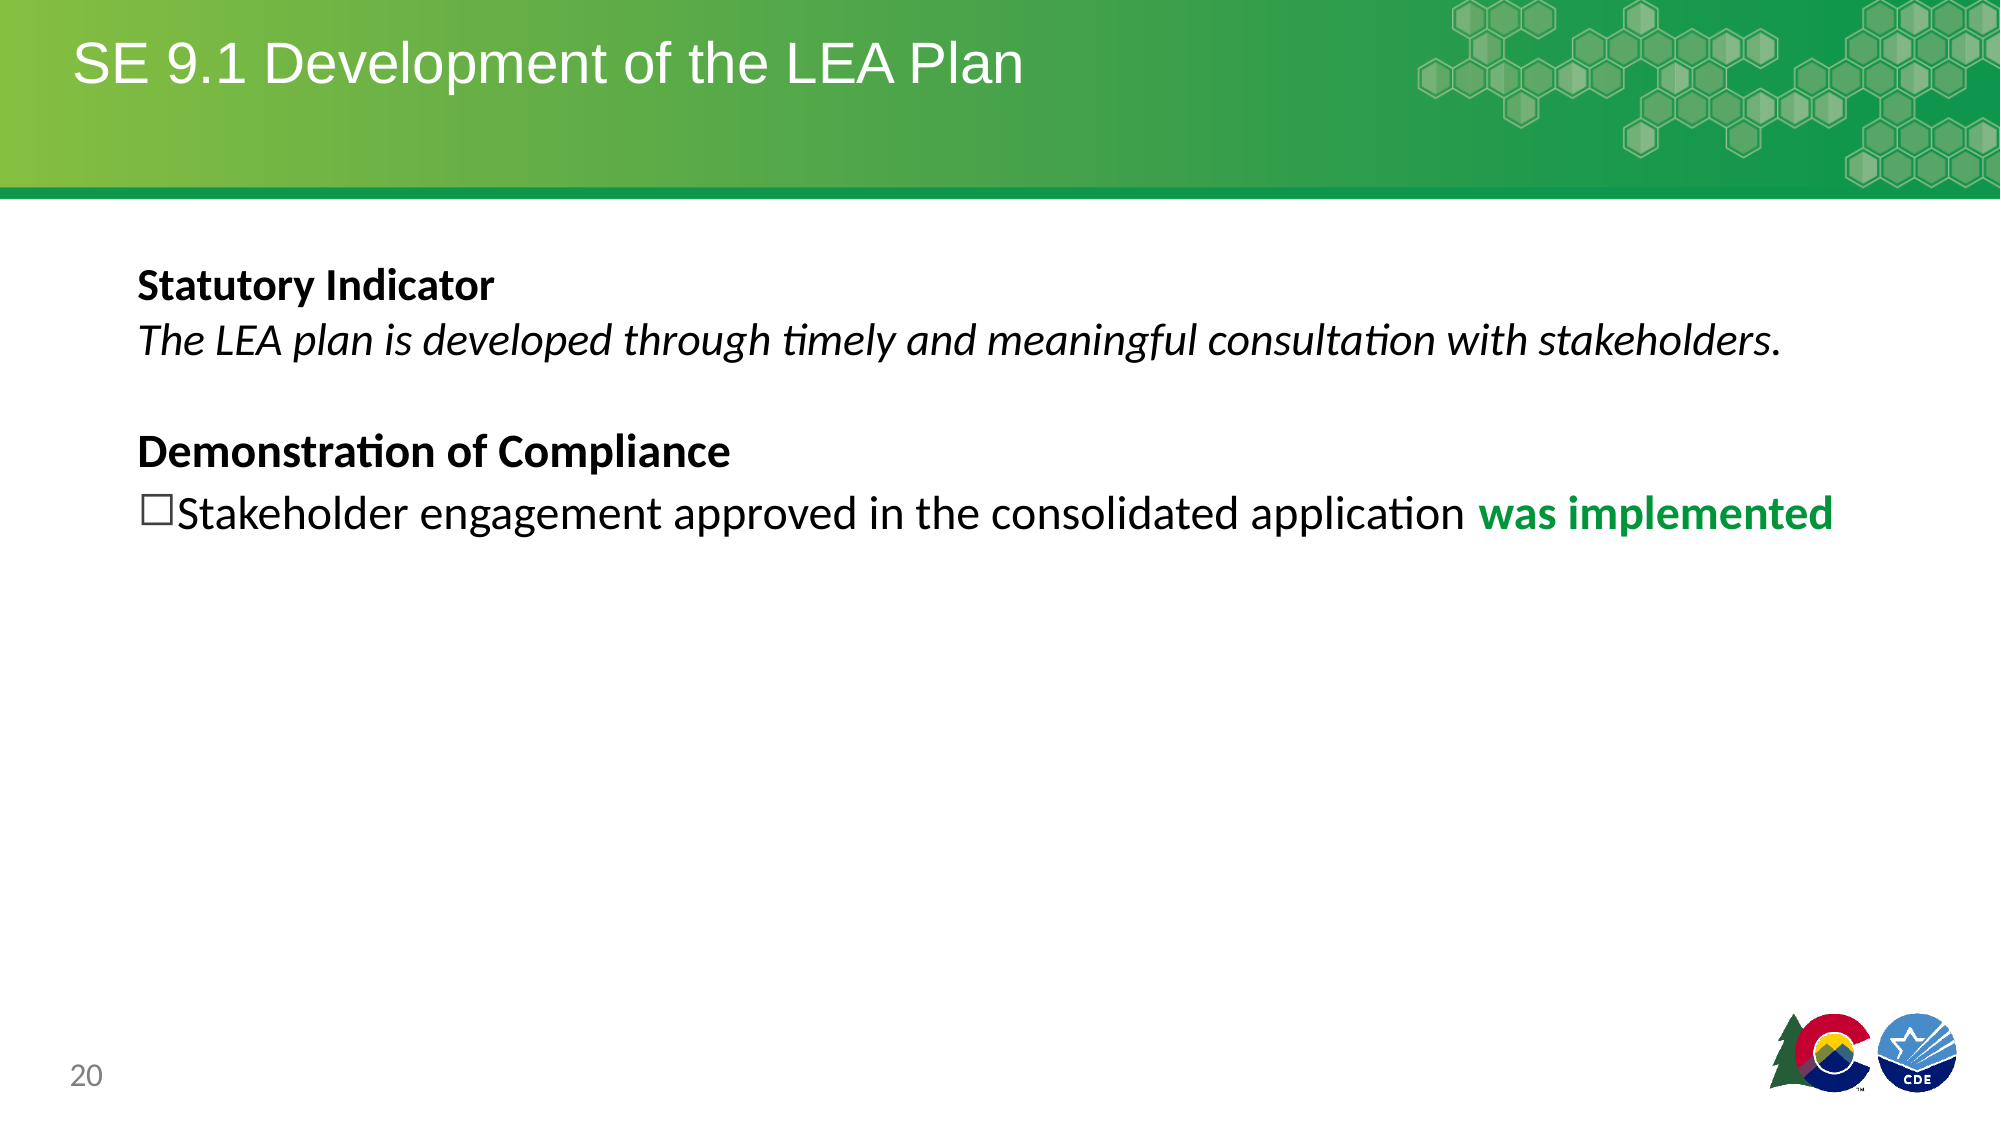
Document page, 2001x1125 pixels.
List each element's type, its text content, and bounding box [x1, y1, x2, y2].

slide_number 20 [54, 1042, 505, 1103]
title SE 9.1 Development of the LEA Plan [72, 33, 1396, 182]
picture [1768, 1012, 1957, 1093]
picture [0, 0, 2000, 200]
list Statutory Indicator The LEA plan is developed through timely and meaningful consultation with stakeholders. Demonstration of Compliance Stakeholder engagement approved in the consolidated application was implemented [137, 254, 1863, 969]
